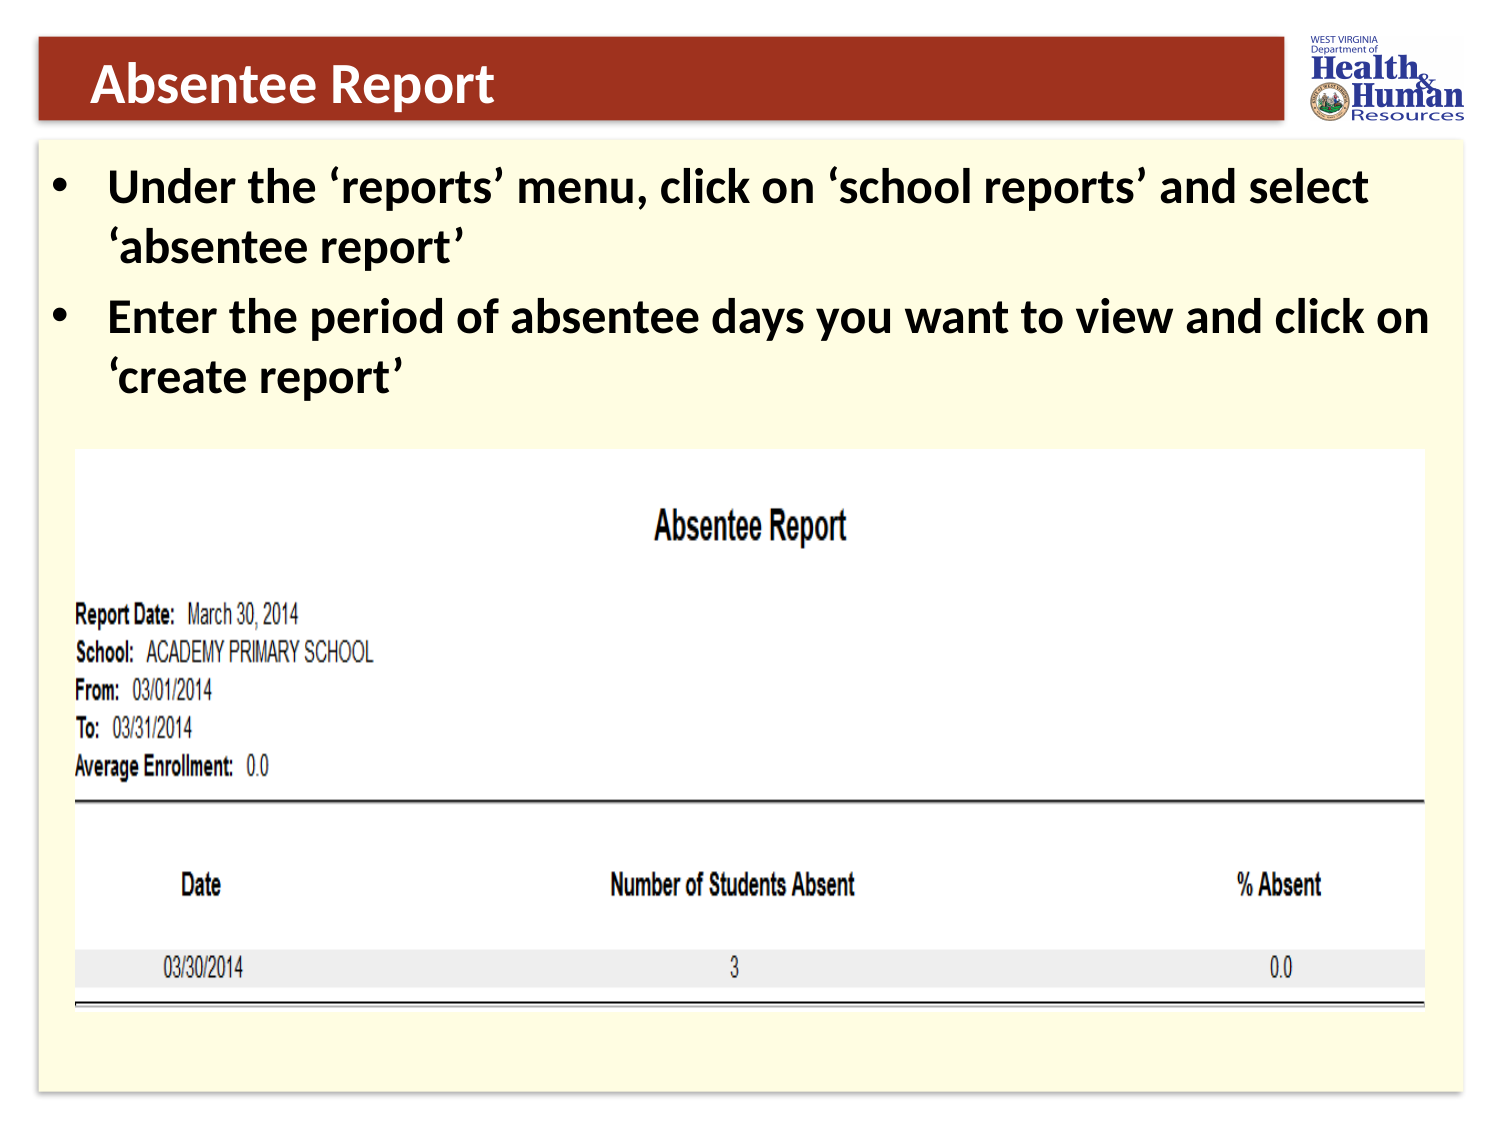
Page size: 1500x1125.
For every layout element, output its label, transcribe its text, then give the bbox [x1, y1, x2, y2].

list Under the ‘reports’ menu, click on ‘school reports’ and select ‘absentee report’ Enter the period of absentee days you want to view and click on ‘create report’ [50, 153, 1460, 1012]
title Absentee Report [75, 37, 1281, 114]
picture [74, 449, 1426, 1012]
picture [1310, 36, 1464, 121]
